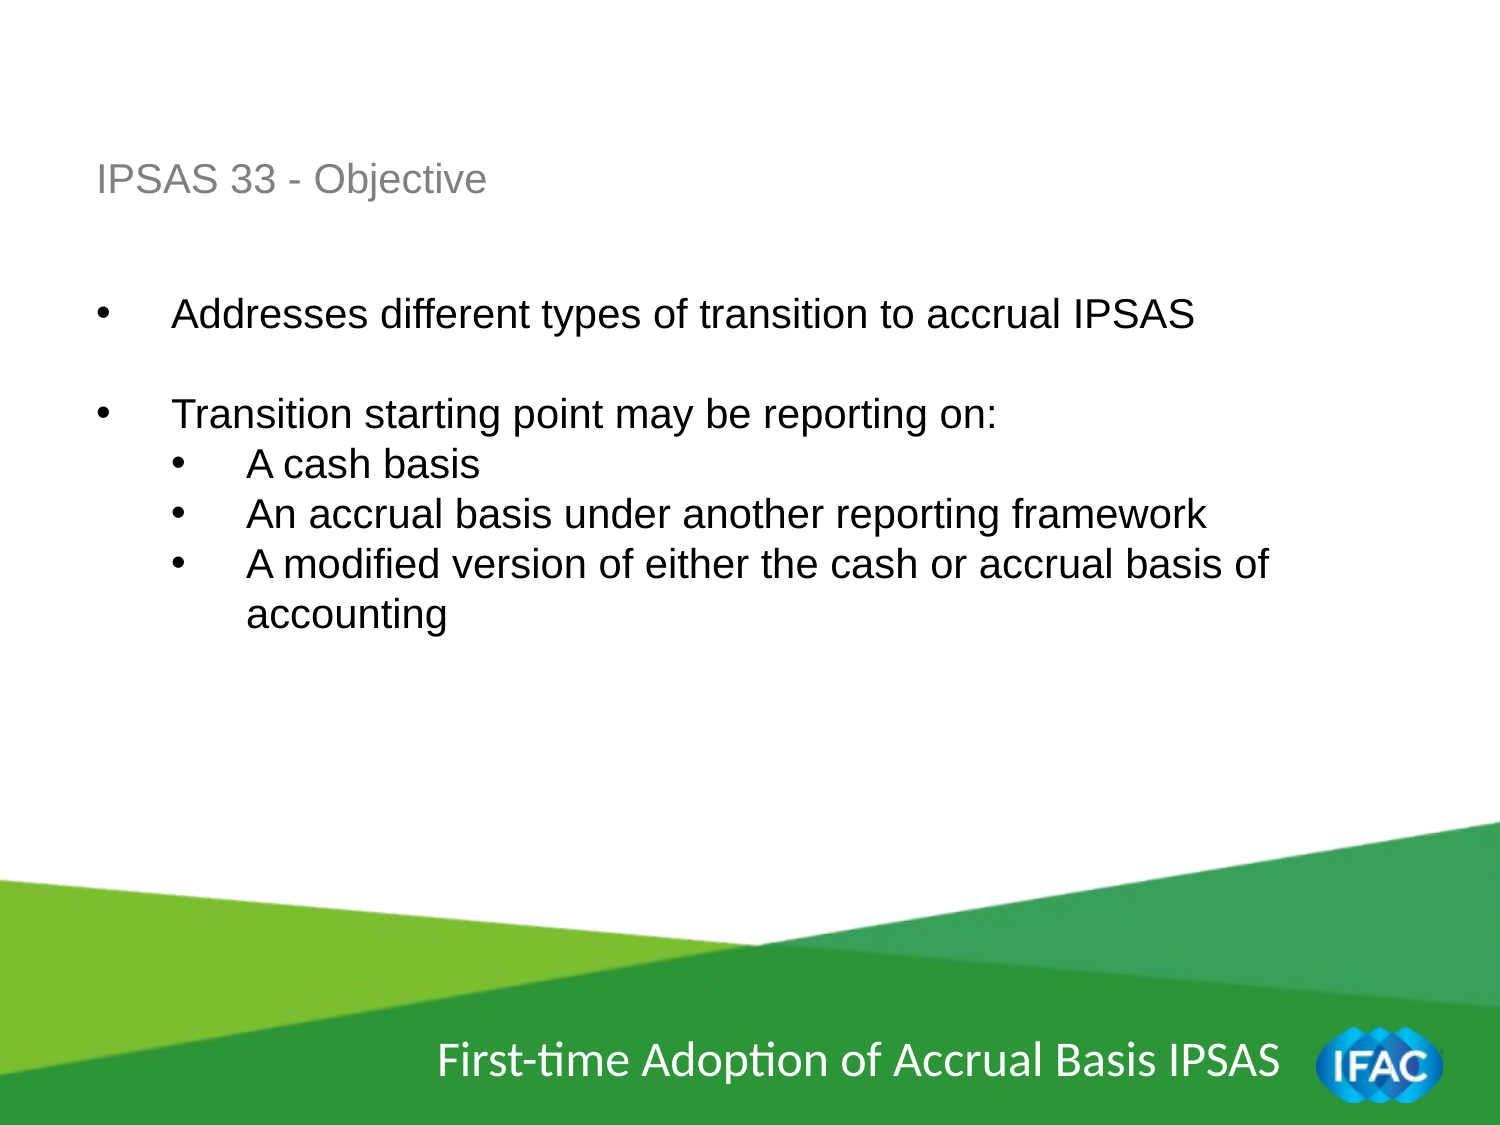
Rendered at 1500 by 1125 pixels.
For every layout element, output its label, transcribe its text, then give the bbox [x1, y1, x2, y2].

text_box First-time Adoption of Accrual Basis IPSAS [87, 1018, 1296, 1125]
picture [0, 738, 1500, 1125]
text_box IPSAS 33 - Objective Addresses different types of transition to accrual IPSAS Transition starting point may be reporting on: A cash basis An accrual basis under another reporting framework A modified version of either the cash or accrual basis of accounting [81, 144, 1409, 741]
